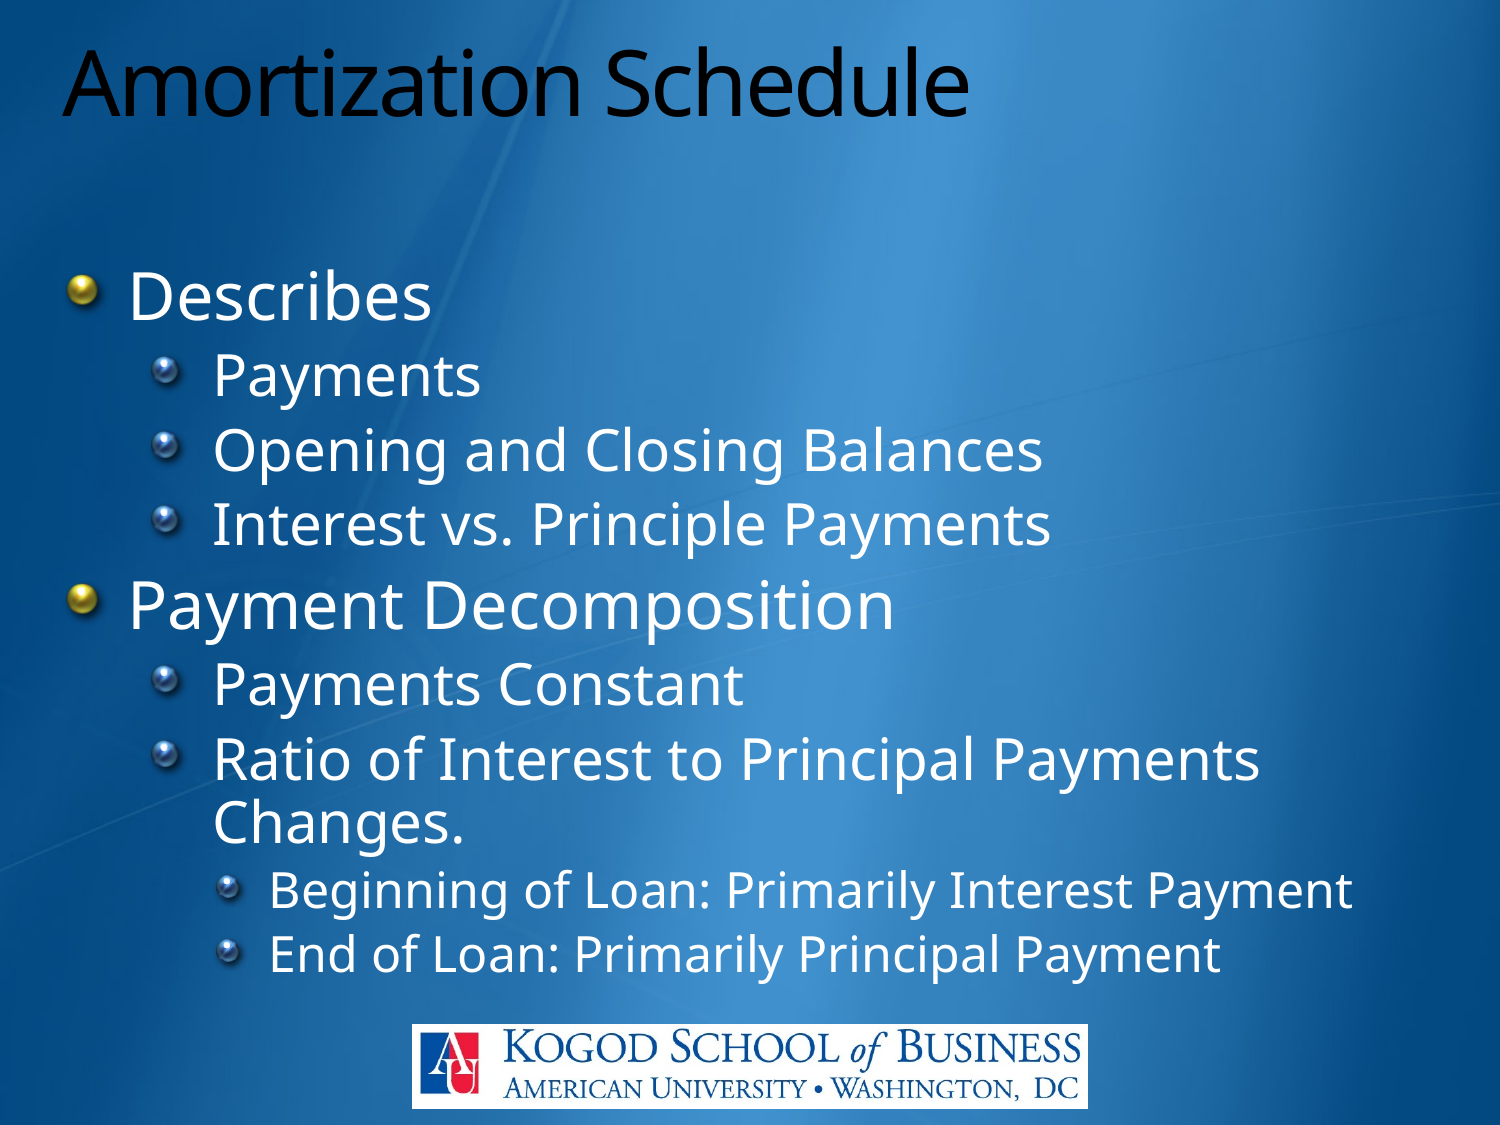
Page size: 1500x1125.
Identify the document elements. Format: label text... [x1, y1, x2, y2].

title Amortization Schedule [62, 37, 1438, 138]
list Describes Payments Opening and Closing Balances Interest vs. Principle Payments Payment Decomposition Payments Constant Ratio of Interest to Principal Payments Changes. Beginning of Loan: Primarily Interest Payment End of Loan: Primarily Principal Payment [62, 262, 1438, 1125]
picture [147, 737, 189, 779]
picture [0, 0, 1500, 1125]
picture [212, 872, 248, 908]
picture [212, 936, 248, 972]
picture [147, 502, 189, 544]
picture [147, 353, 189, 395]
picture [147, 428, 189, 470]
picture [147, 662, 189, 704]
